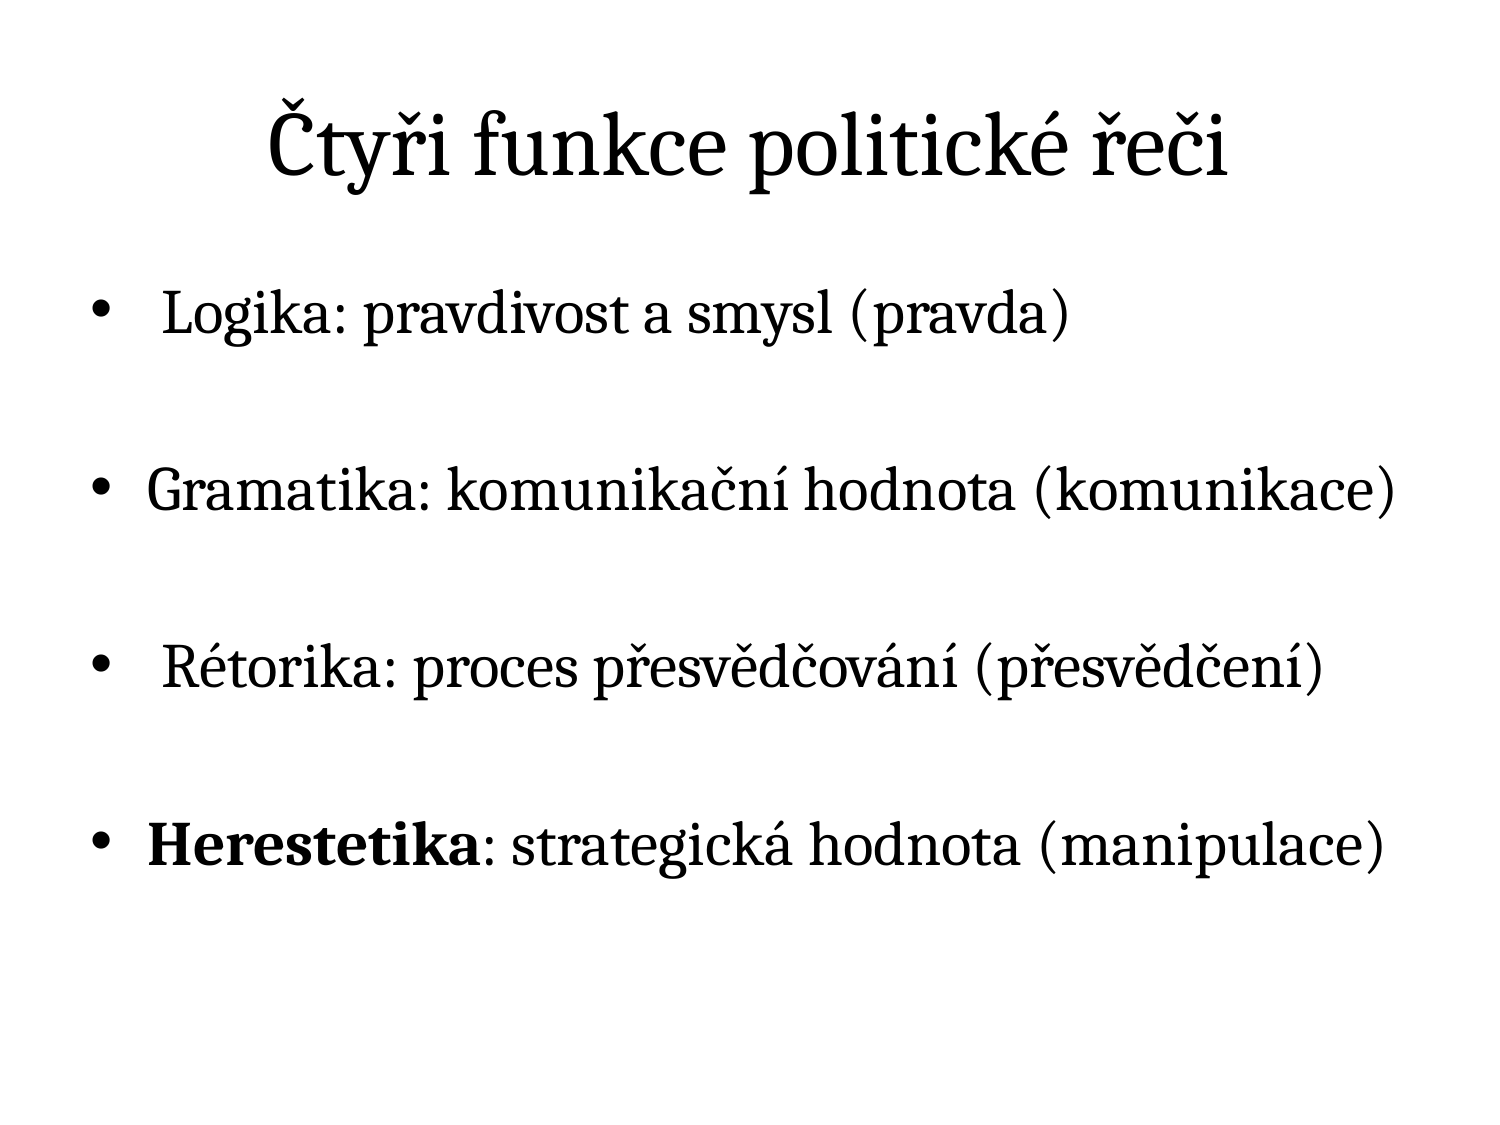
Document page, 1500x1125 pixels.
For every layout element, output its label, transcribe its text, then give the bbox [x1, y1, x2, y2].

title Čtyři funkce politické řeči [75, 45, 1425, 233]
list Logika: pravdivost a smysl (pravda) Gramatika: komunikační hodnota (komunikace) Rétorika: proces přesvědčování (přesvědčení) Herestetika: strategická hodnota (manipulace) [75, 262, 1425, 1005]
